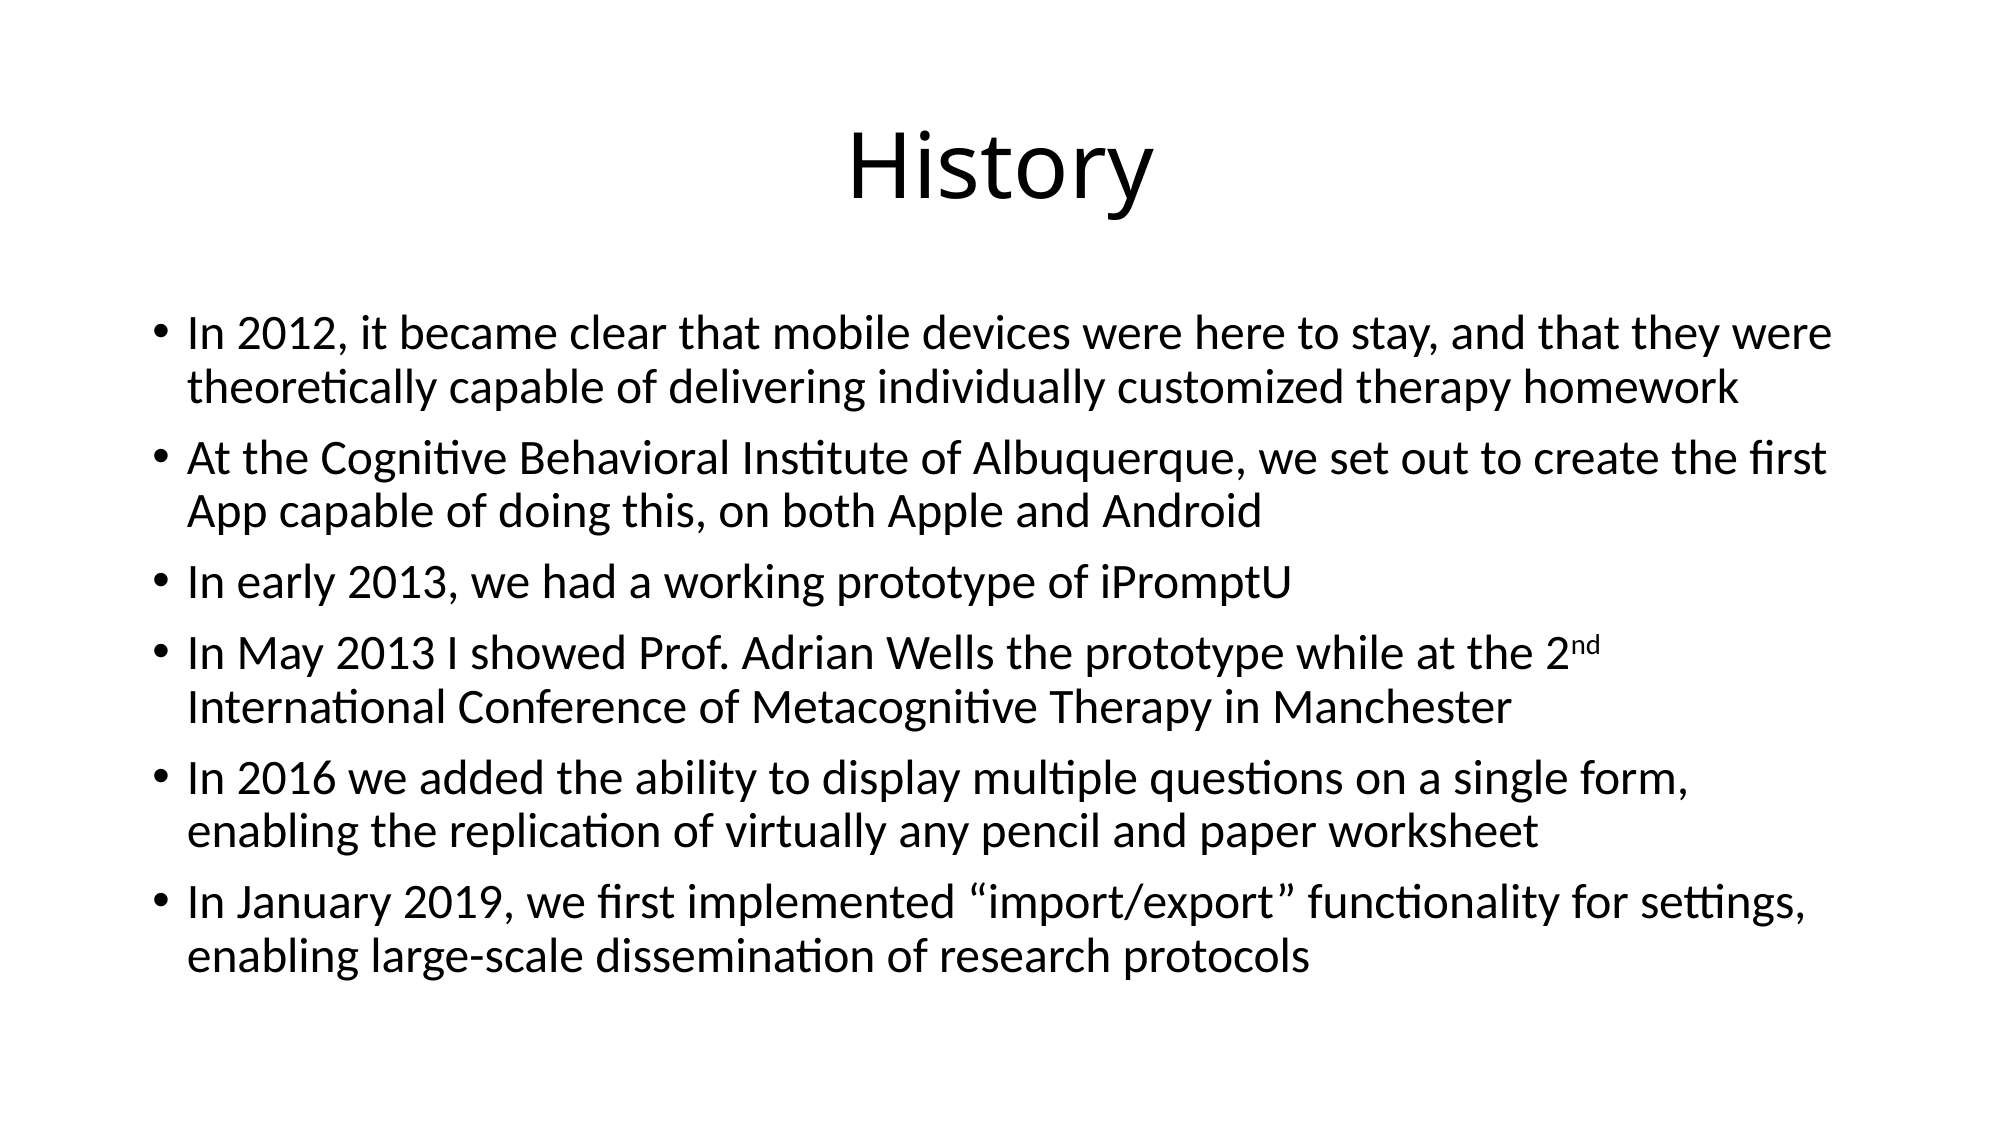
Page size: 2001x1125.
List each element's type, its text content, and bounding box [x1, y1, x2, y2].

title History [137, 59, 1863, 278]
list In 2012, it became clear that mobile devices were here to stay, and that they were theoretically capable of delivering individually customized therapy homework At the Cognitive Behavioral Institute of Albuquerque, we set out to create the first App capable of doing this, on both Apple and Android In early 2013, we had a working prototype of iPromptU In May 2013 I showed Prof. Adrian Wells the prototype while at the 2nd International Conference of Metacognitive Therapy in Manchester In 2016 we added the ability to display multiple questions on a single form, enabling the replication of virtually any pencil and paper worksheet In January 2019, we first implemented “import/export” functionality for settings, enabling large-scale dissemination of research protocols [137, 299, 1863, 1014]
